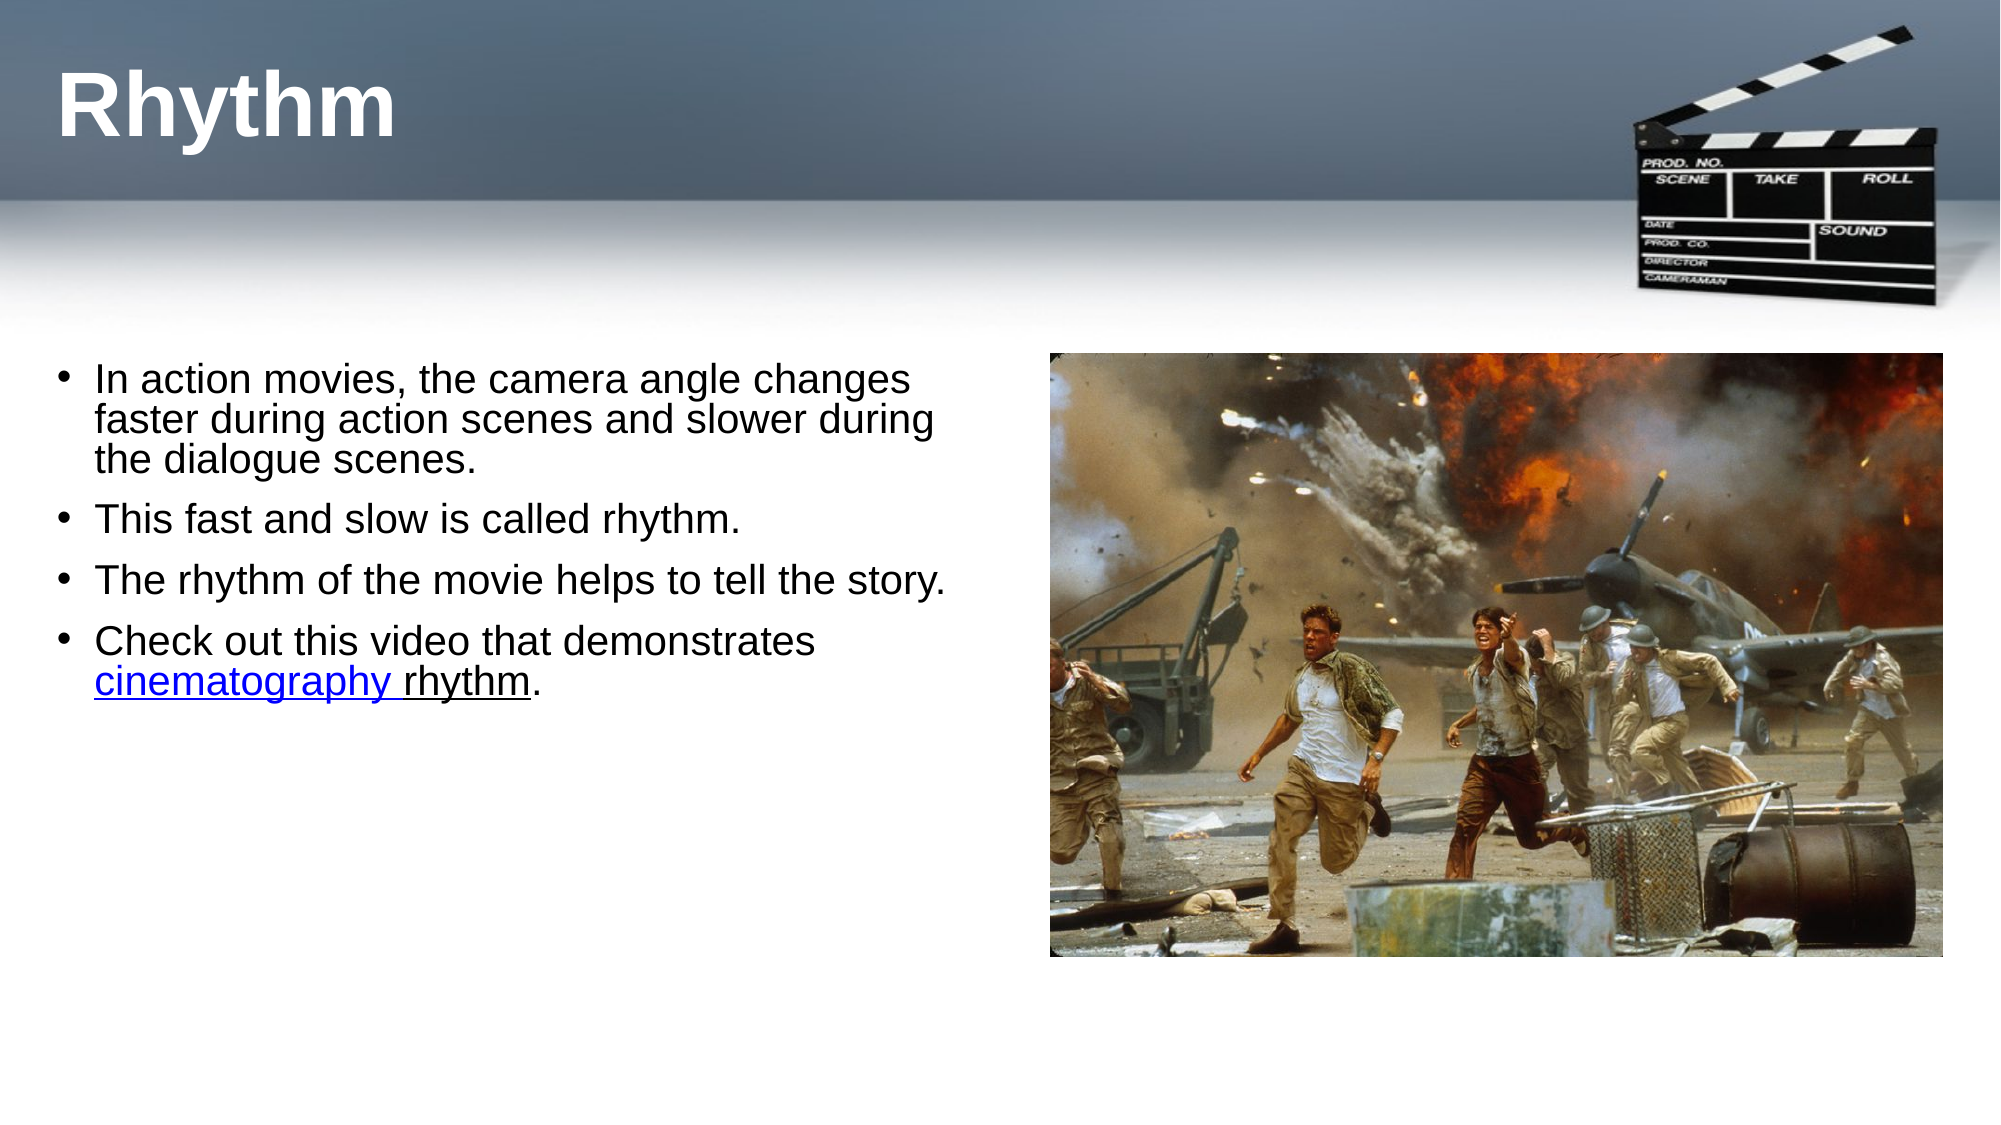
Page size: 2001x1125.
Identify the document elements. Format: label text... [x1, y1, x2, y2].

picture [0, 0, 2001, 1125]
list In action movies, the camera angle changes faster during action scenes and slower during the dialogue scenes. This fast and slow is called rhythm. The rhythm of the movie helps to tell the story. Check out this video that demonstrates cinematography rhythm. [42, 353, 976, 1010]
title Rhythm [42, 50, 1143, 180]
